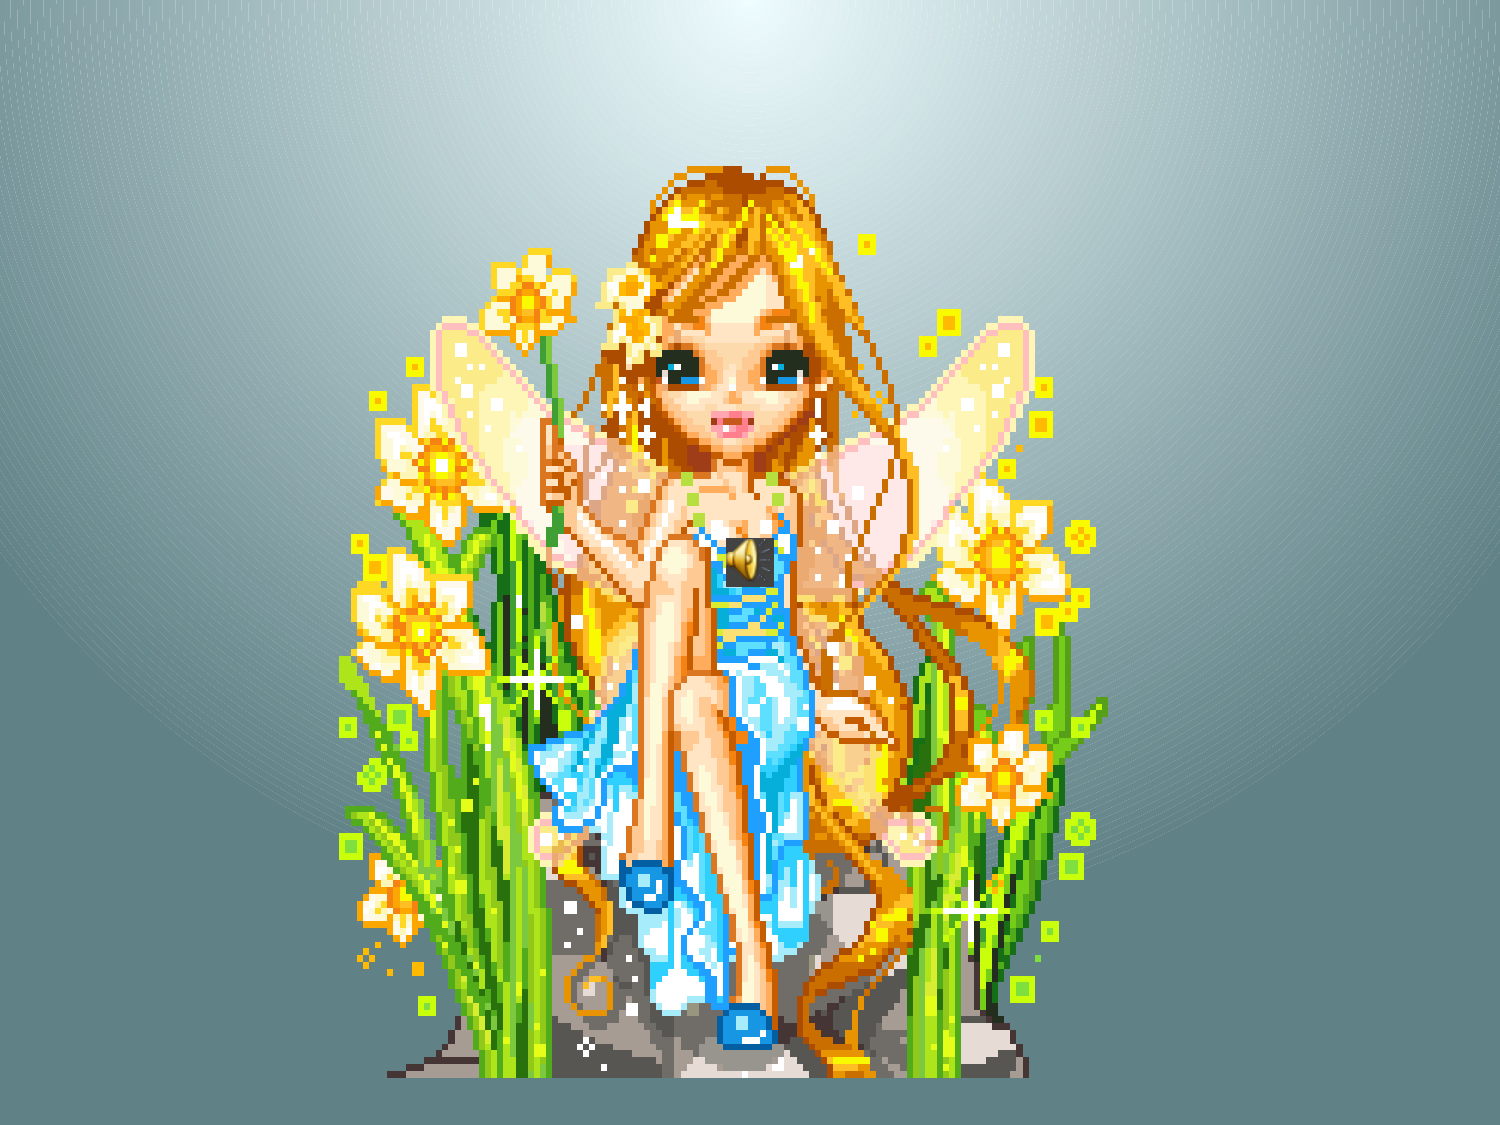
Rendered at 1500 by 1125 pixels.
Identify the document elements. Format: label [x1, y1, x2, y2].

picture [339, 58, 1134, 1079]
